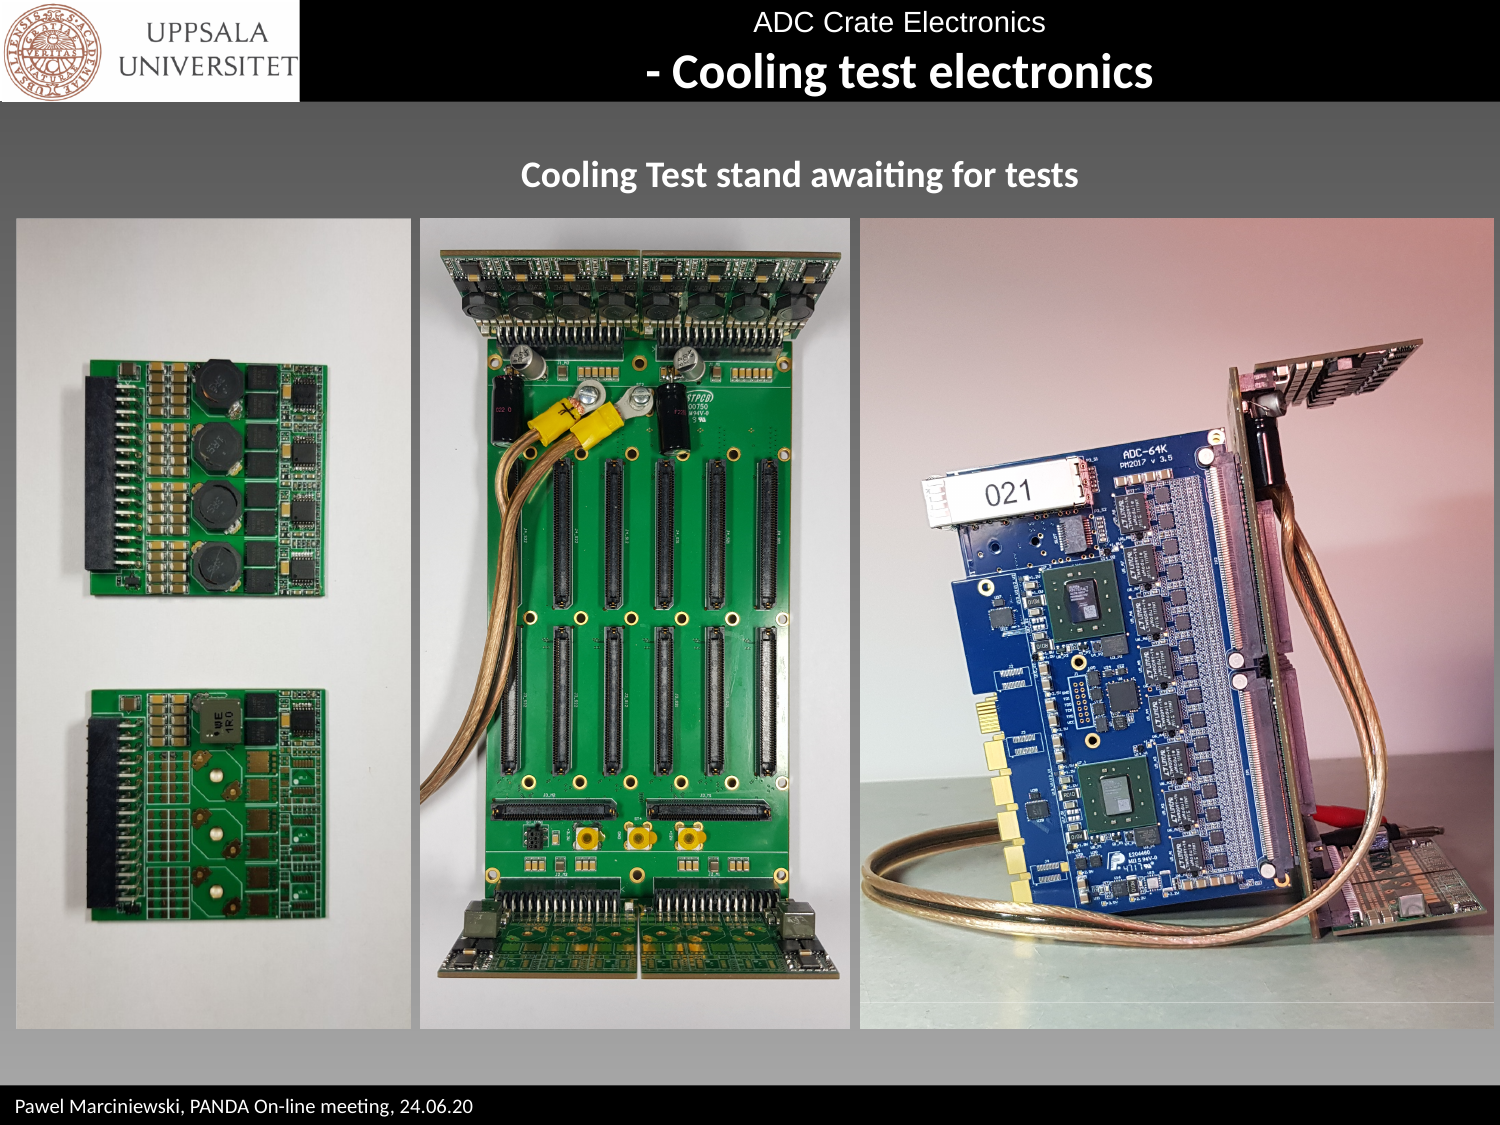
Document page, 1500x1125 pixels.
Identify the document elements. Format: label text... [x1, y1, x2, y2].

text_box [0, 102, 1500, 1085]
picture [2, 2, 300, 102]
picture [0, 217, 851, 1029]
text_box Cooling Test stand awaiting for tests [496, 142, 1105, 203]
picture [860, 218, 1494, 1029]
text_box ADC Crate Electronics - Cooling test electronics [300, 0, 1500, 102]
text_box Pawel Marciniewski, PANDA On-line meeting, 24.06.20 [0, 1085, 1500, 1125]
